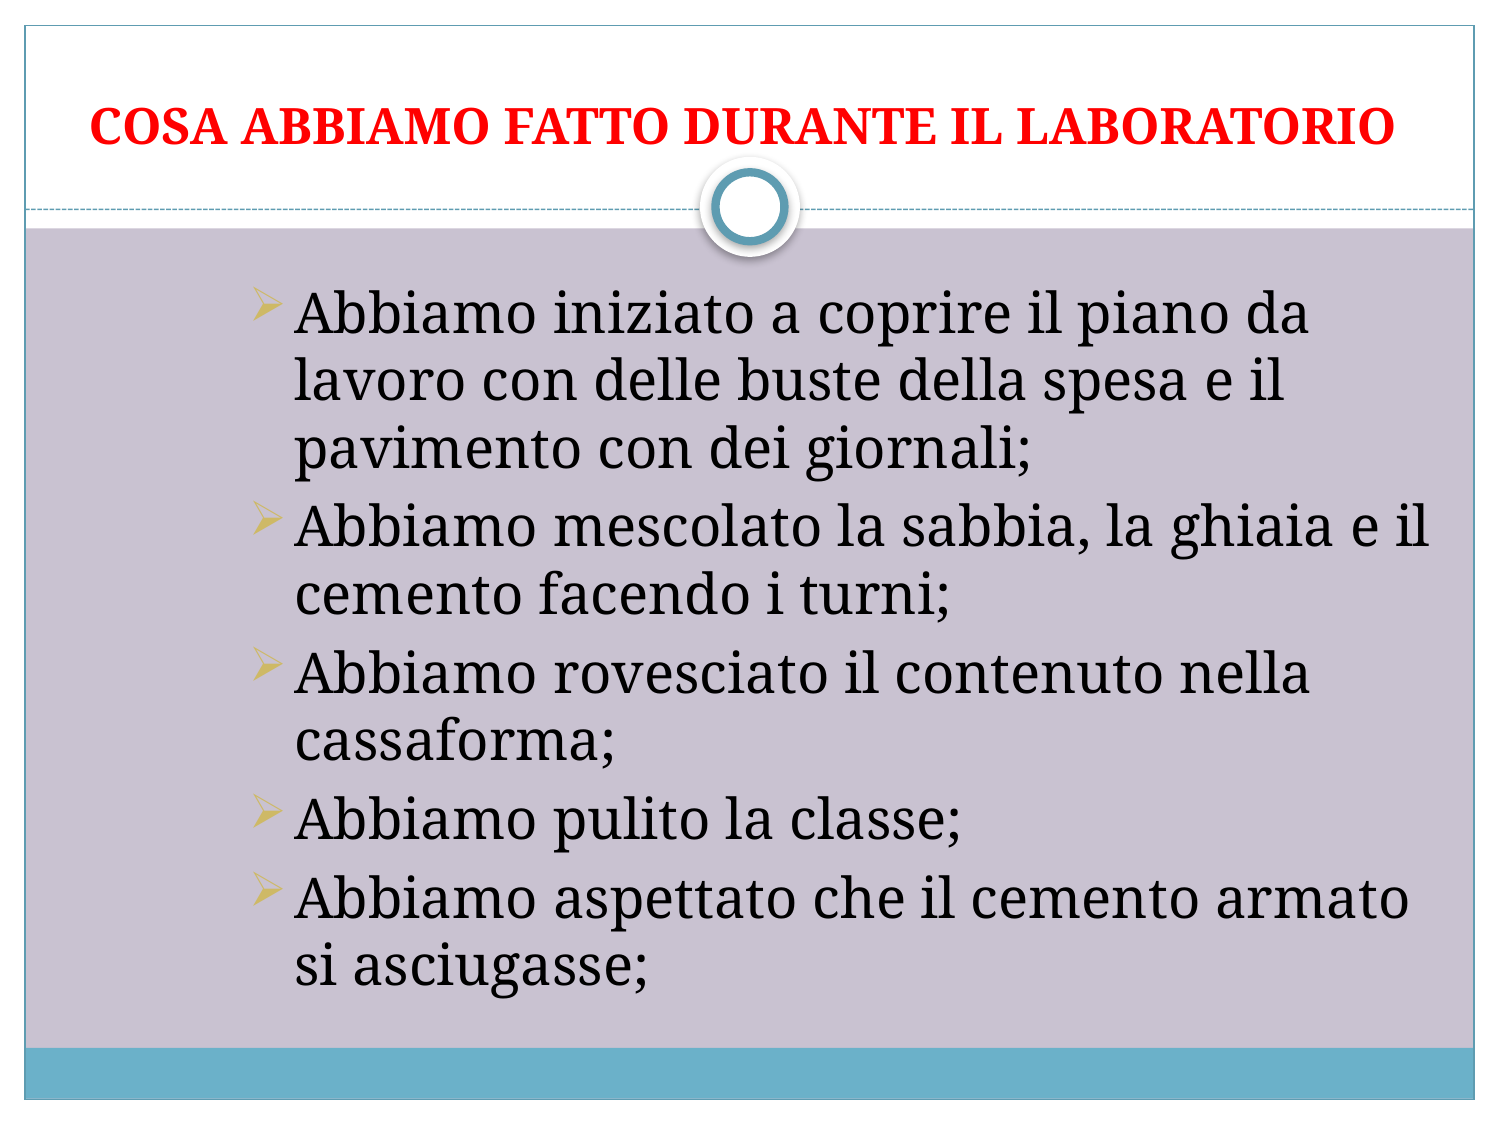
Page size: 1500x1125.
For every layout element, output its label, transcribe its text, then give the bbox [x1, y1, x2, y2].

list Abbiamo iniziato a coprire il piano da lavoro con delle buste della spesa e il pavimento con dei giornali; Abbiamo mescolato la sabbia, la ghiaia e il cemento facendo i turni; Abbiamo rovesciato il contenuto nella cassaforma; Abbiamo pulito la classe; Abbiamo aspettato che il cemento armato si asciugasse; [234, 269, 1465, 1057]
title COSA ABBIAMO FATTO DURANTE IL LABORATORIO [49, 37, 1450, 162]
